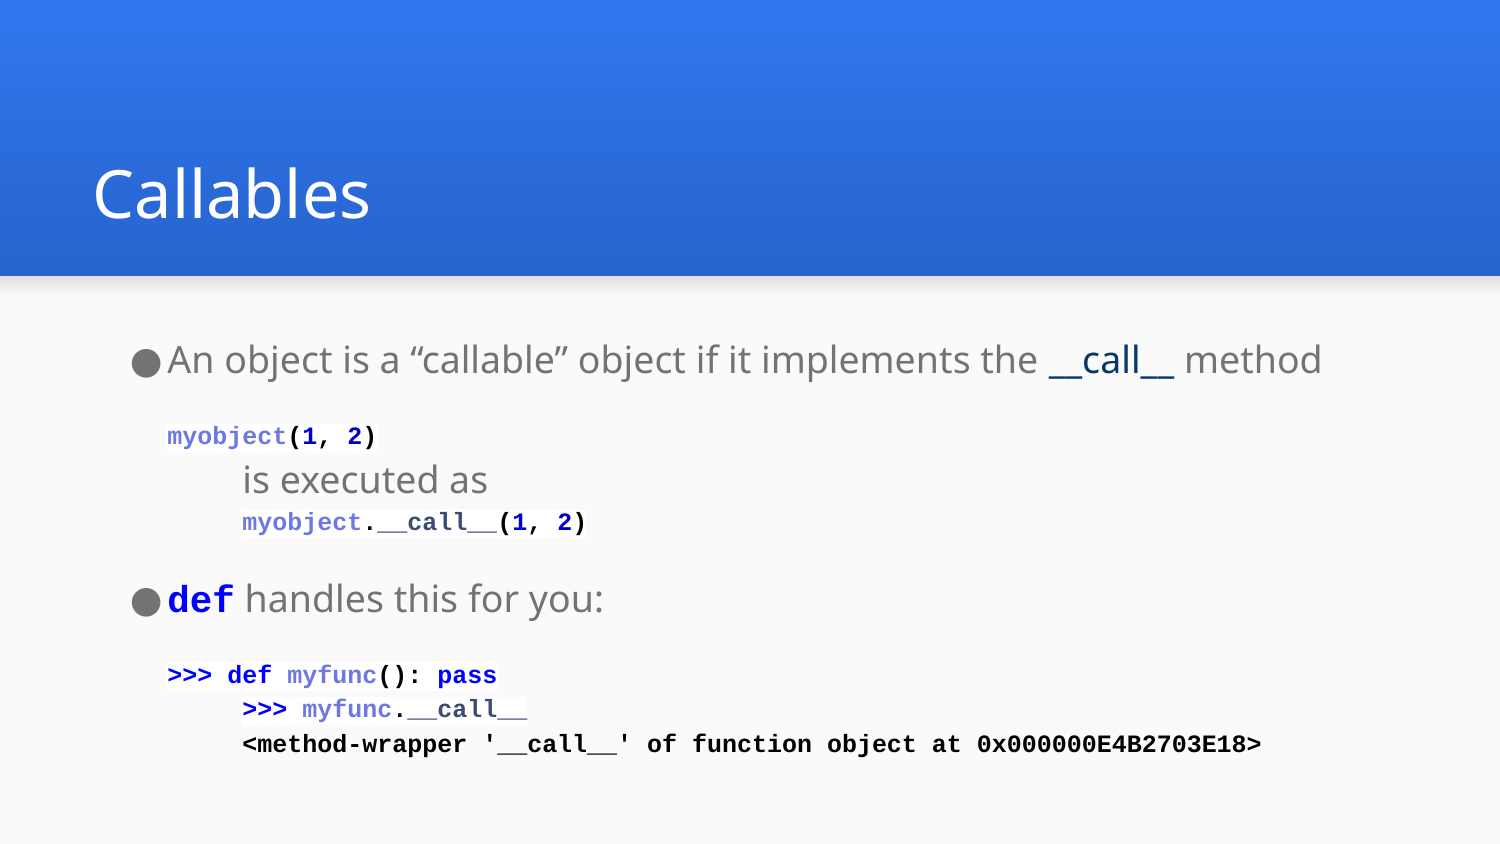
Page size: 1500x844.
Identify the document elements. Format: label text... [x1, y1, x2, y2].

list An object is a “callable” object if it implements the __call__ method myobject(1, 2) is executed as myobject.__call__(1, 2) def handles this for you: >>> def myfunc(): pass >>> myfunc.__call__ <method-wrapper '__call__' of function object at 0x000000E4B2703E18> [77, 314, 1427, 760]
title Callables [77, 121, 1427, 248]
